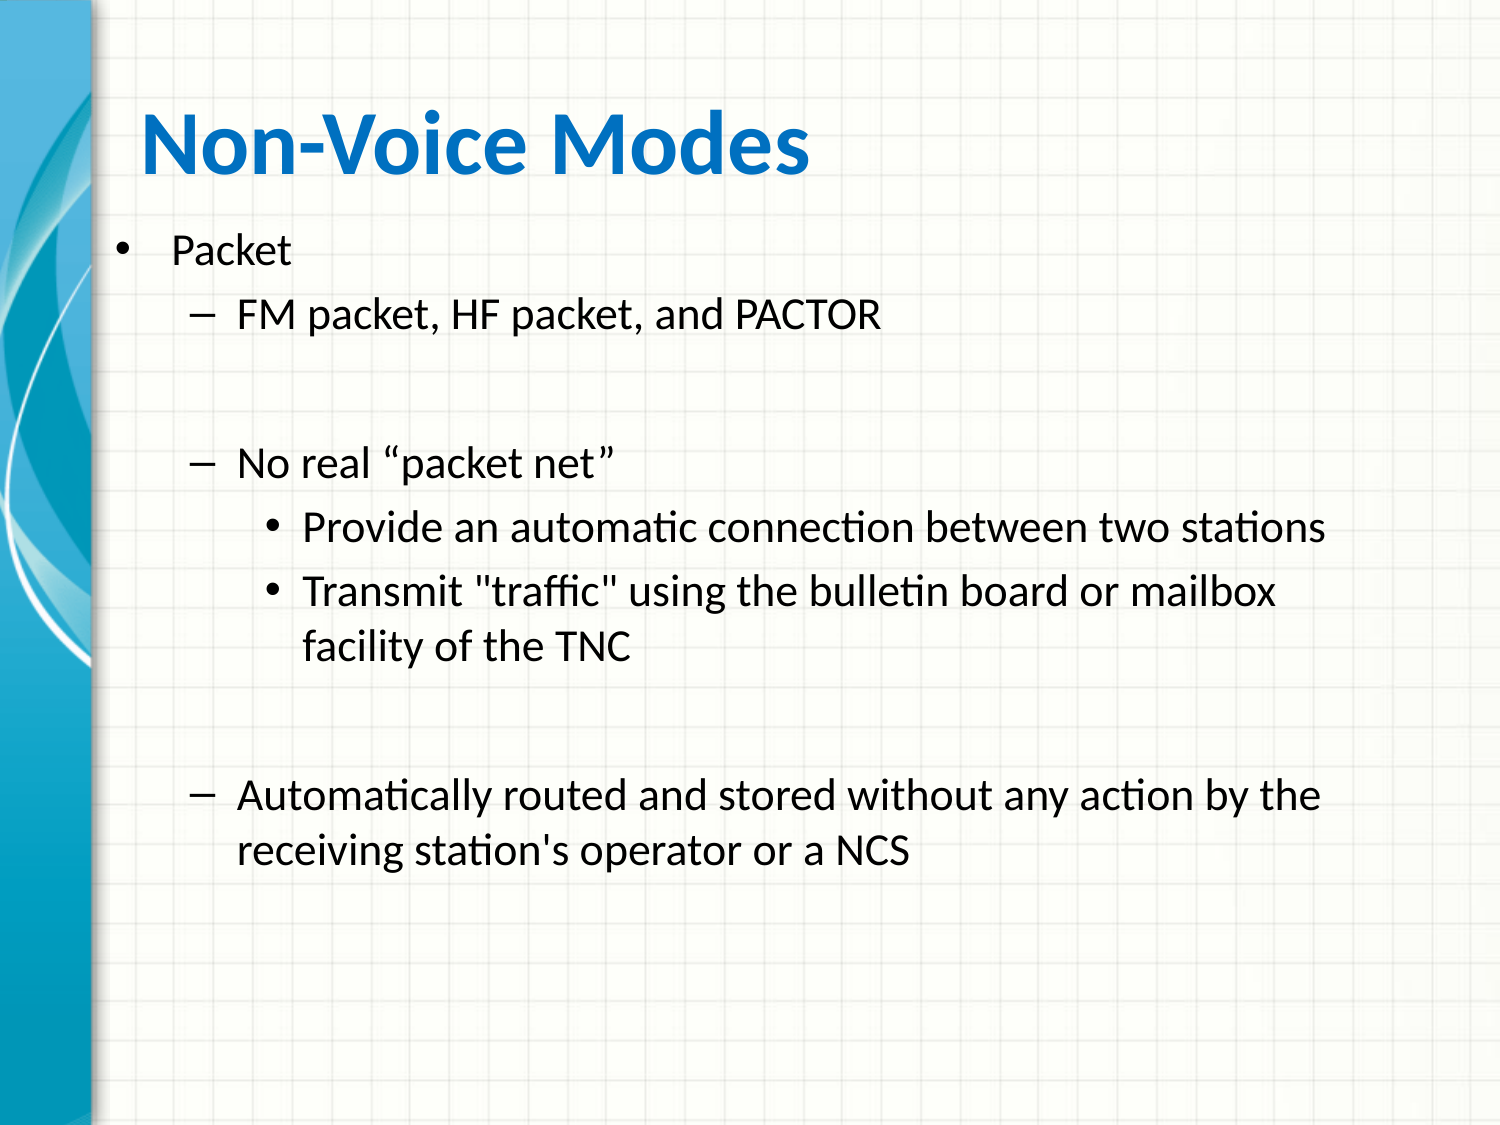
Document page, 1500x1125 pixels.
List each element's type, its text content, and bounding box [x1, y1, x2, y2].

list Packet FM packet, HF packet, and PACTOR No real “packet net” Provide an automatic connection between two stations Transmit "traffic" using the bulletin board or mailbox facility of the TNC Automatically routed and stored without any action by the receiving station's operator or a NCS [99, 212, 1388, 938]
picture [0, 0, 1500, 1125]
title Non-Voice Modes [125, 44, 1450, 232]
